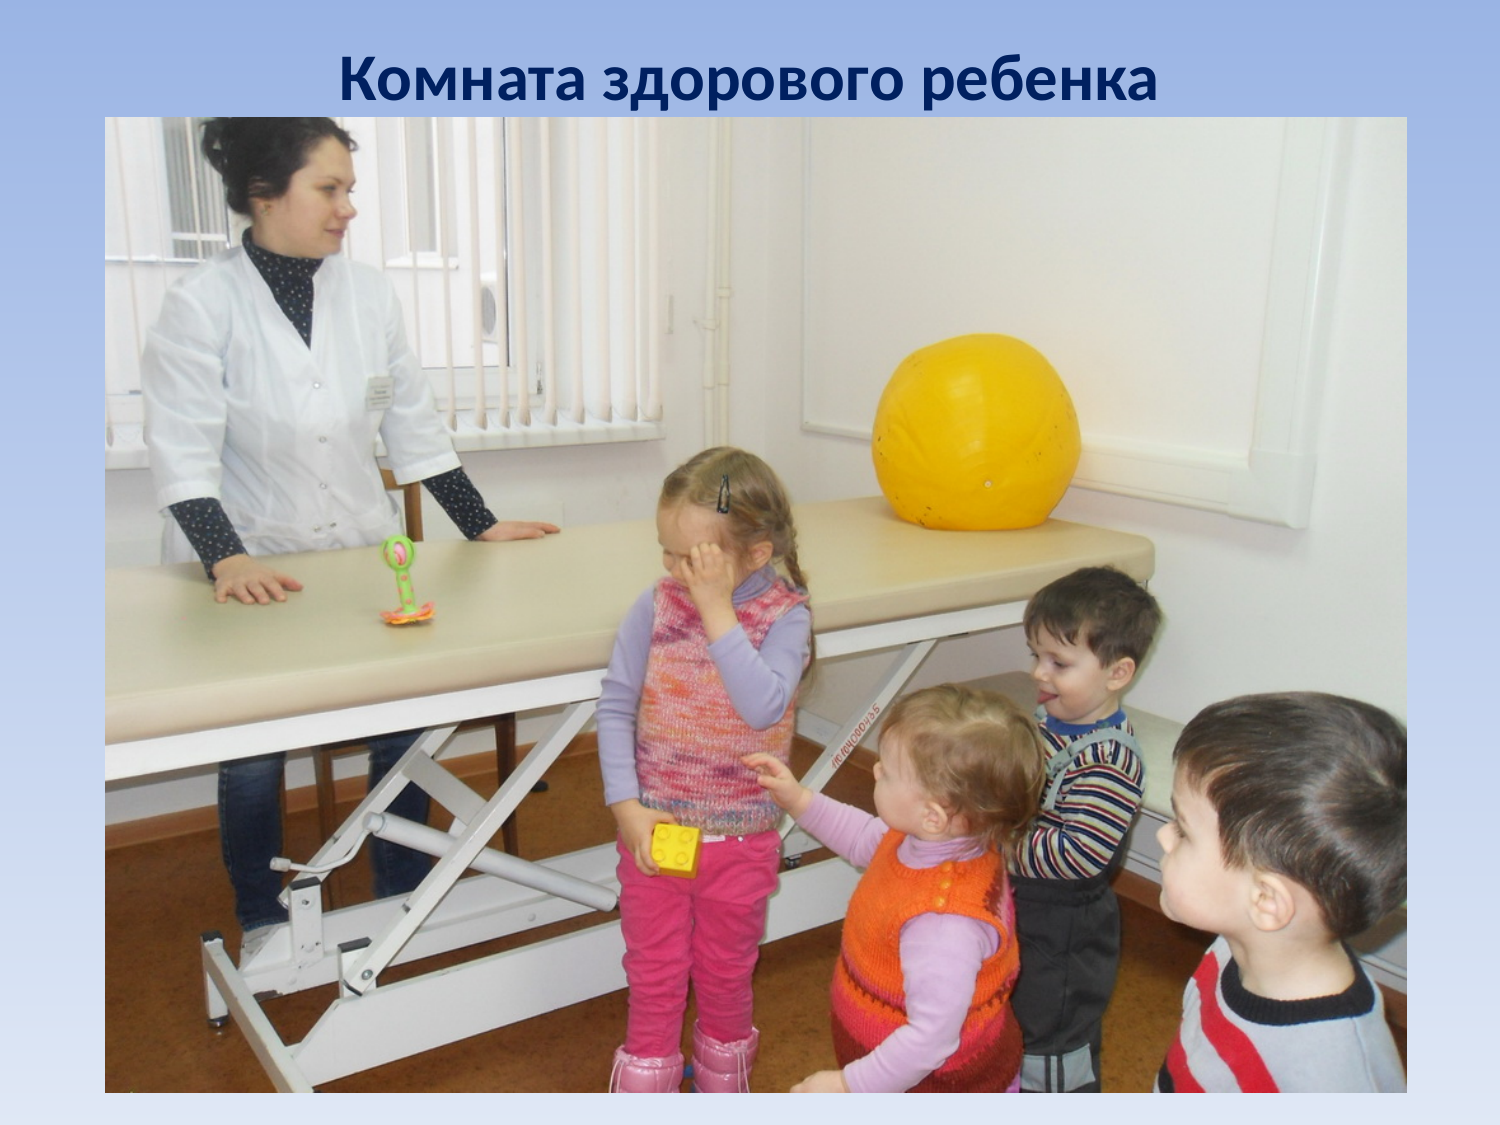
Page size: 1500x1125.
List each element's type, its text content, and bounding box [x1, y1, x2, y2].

title Комната здорового ребенка [74, 6, 1426, 141]
picture [105, 116, 1407, 1094]
